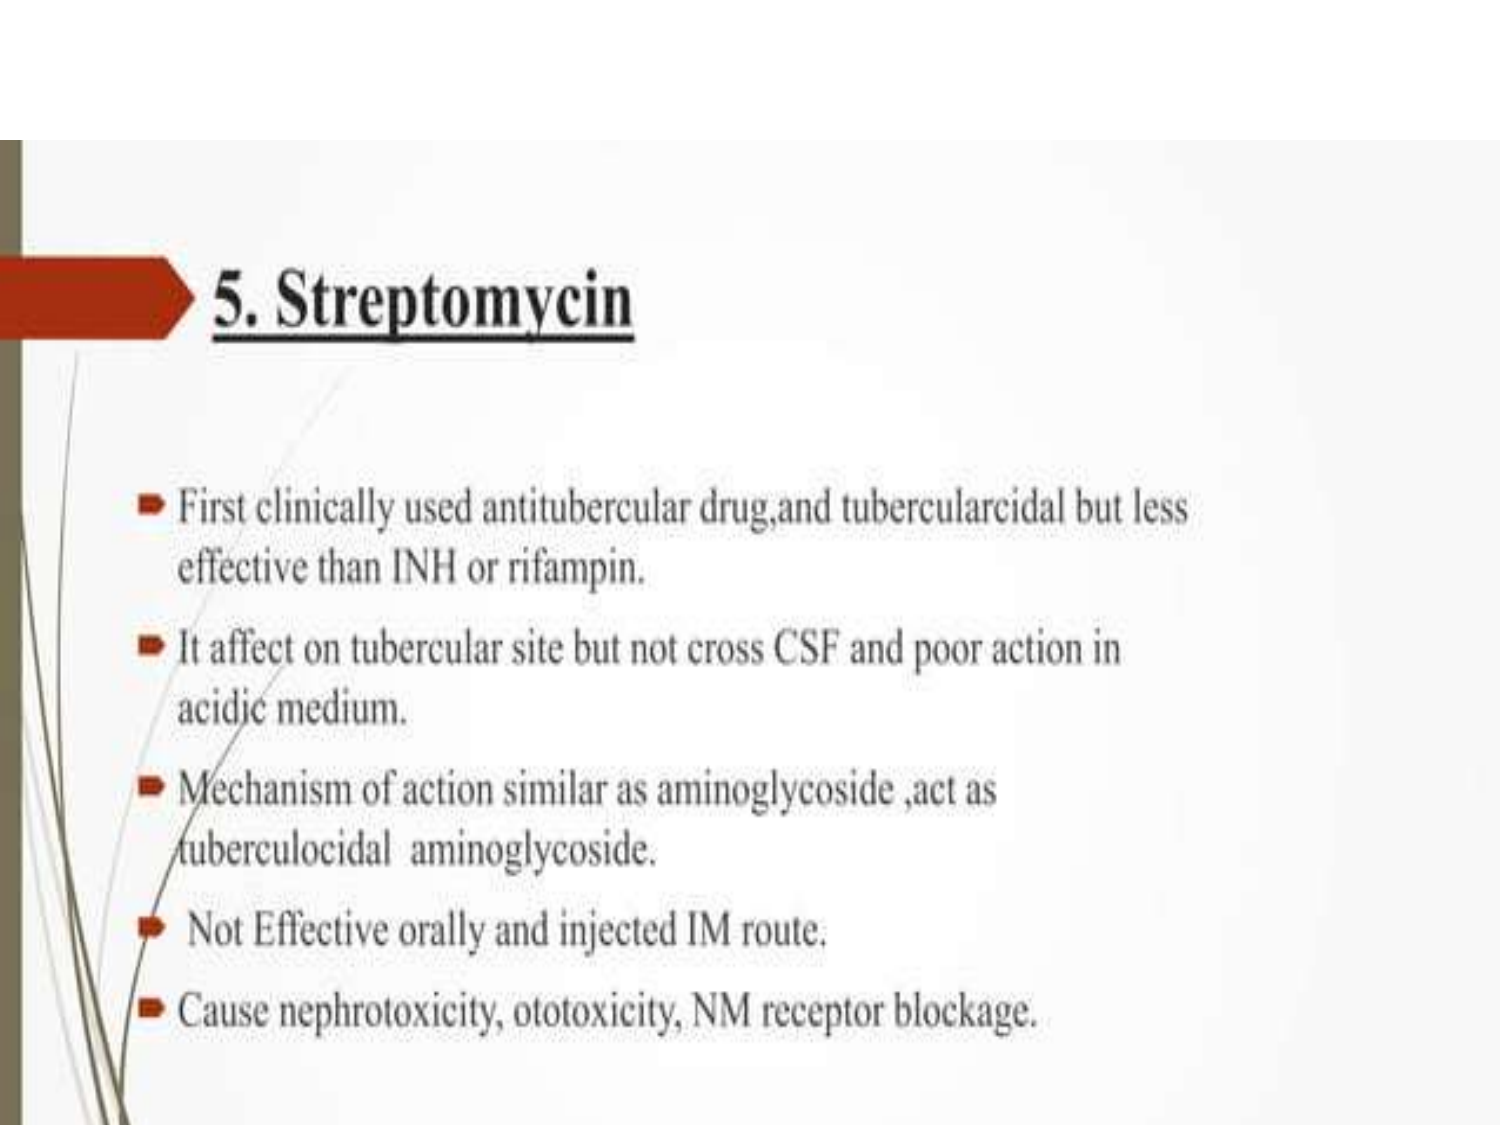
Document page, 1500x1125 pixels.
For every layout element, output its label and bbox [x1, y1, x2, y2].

picture [0, 139, 1500, 1125]
